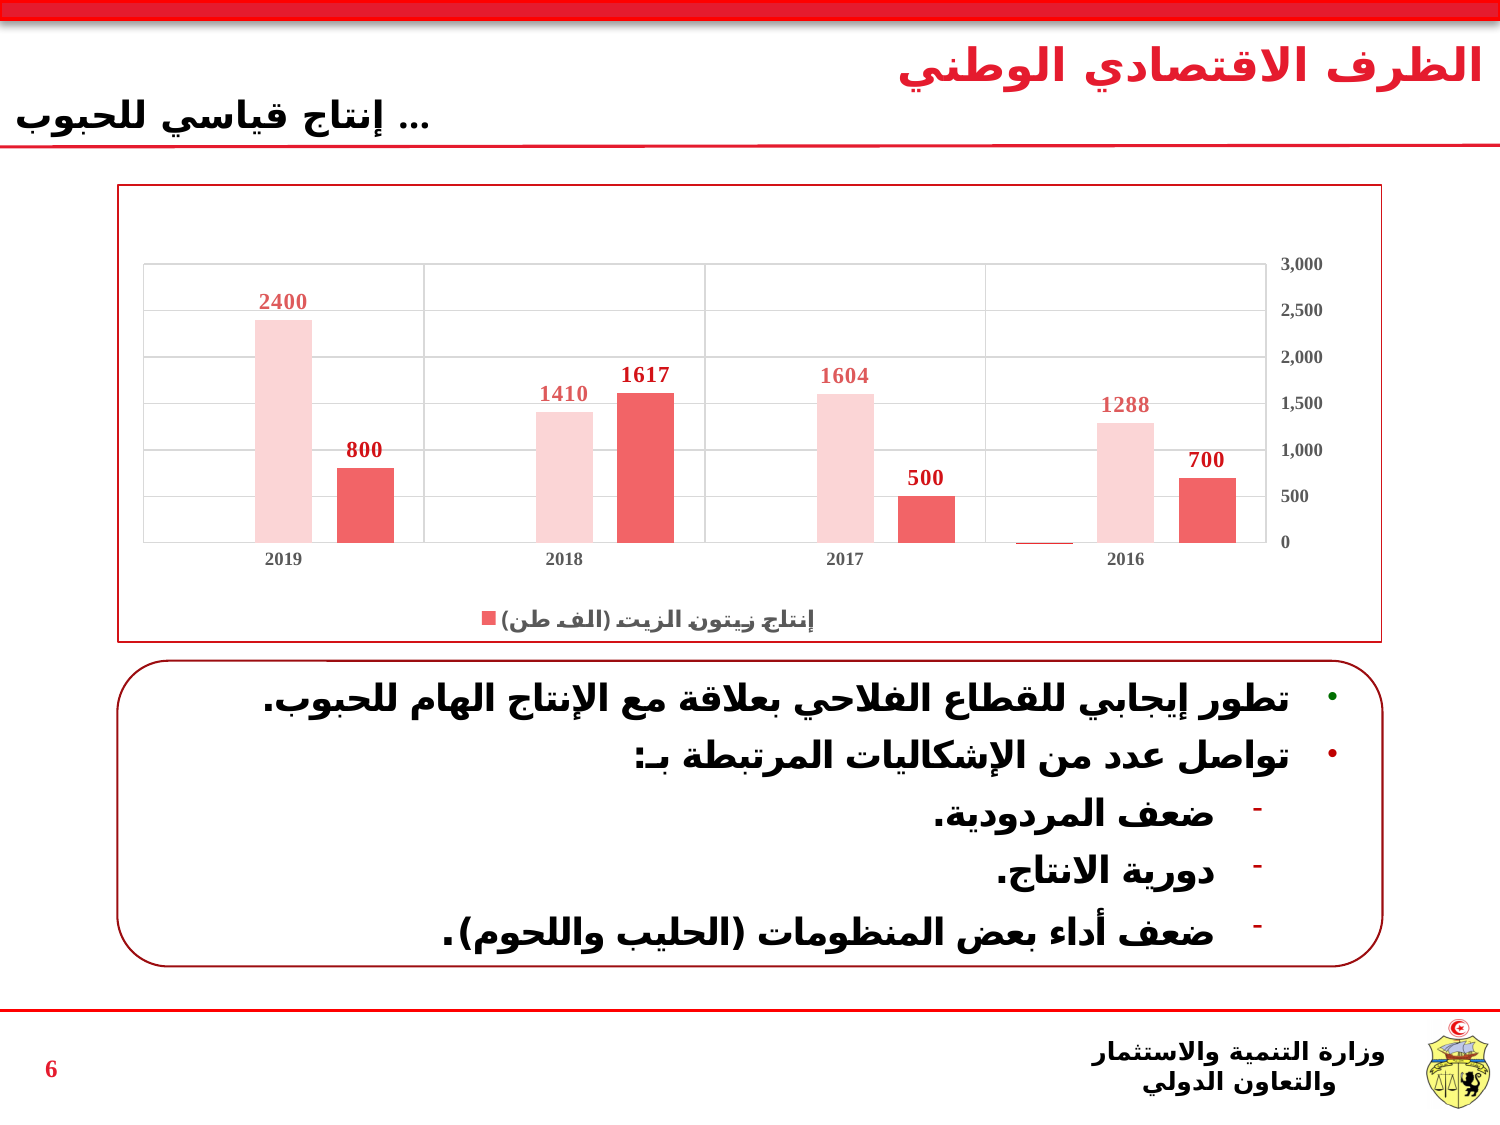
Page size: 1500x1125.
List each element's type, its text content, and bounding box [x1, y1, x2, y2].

text_box الظرف الاقتصادي الوطني إنتاج قياسي للحبوب ... [0, 28, 1500, 144]
text_box تطور إيجابي للقطاع الفلاحي بعلاقة مع الإنتاج الهام للحبوب. تواصل عدد من الإشكاليات المرتبطة بـ: ضعف المردودية. دورية الانتاج. ضعف أداء بعض المنظومات (الحليب واللحوم). [115, 658, 1385, 969]
chart [117, 184, 1383, 644]
picture [1415, 1012, 1500, 1124]
